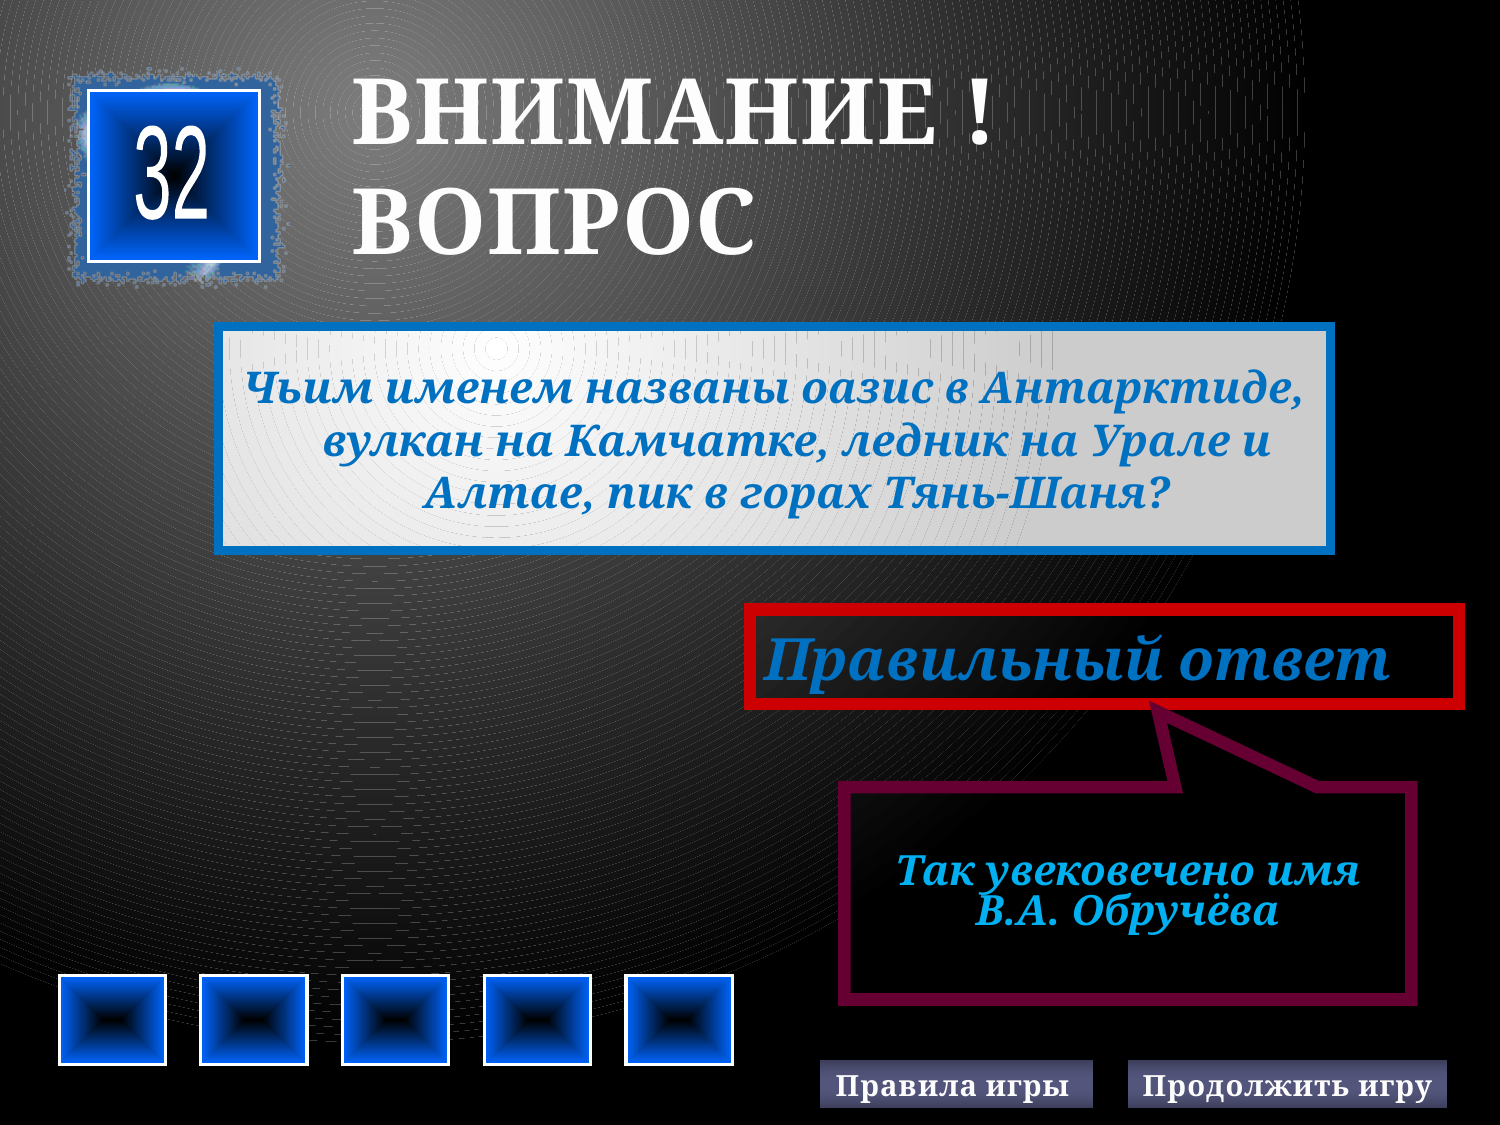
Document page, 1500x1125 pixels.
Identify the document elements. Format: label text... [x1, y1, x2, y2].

picture [64, 66, 290, 292]
text_box Так увековечено имя В.А. Обручёва [844, 711, 1412, 1000]
text_box Правильный ответ [750, 609, 1459, 704]
list Чьим именем названы оазис в Антарктиде, вулкан на Камчатке, ледник на Урале и Алтае, пик в горах Тянь-Шаня? [218, 326, 1331, 551]
text_box [342, 975, 449, 1065]
title ВНИМАНИЕ ! ВОПРОС [336, 45, 1164, 291]
text_box [484, 975, 591, 1065]
text_box [626, 975, 733, 1065]
text_box [200, 975, 308, 1065]
text_box Продолжить игру [1128, 1060, 1447, 1108]
text_box Правила игры [820, 1060, 1093, 1108]
text_box [59, 975, 166, 1065]
